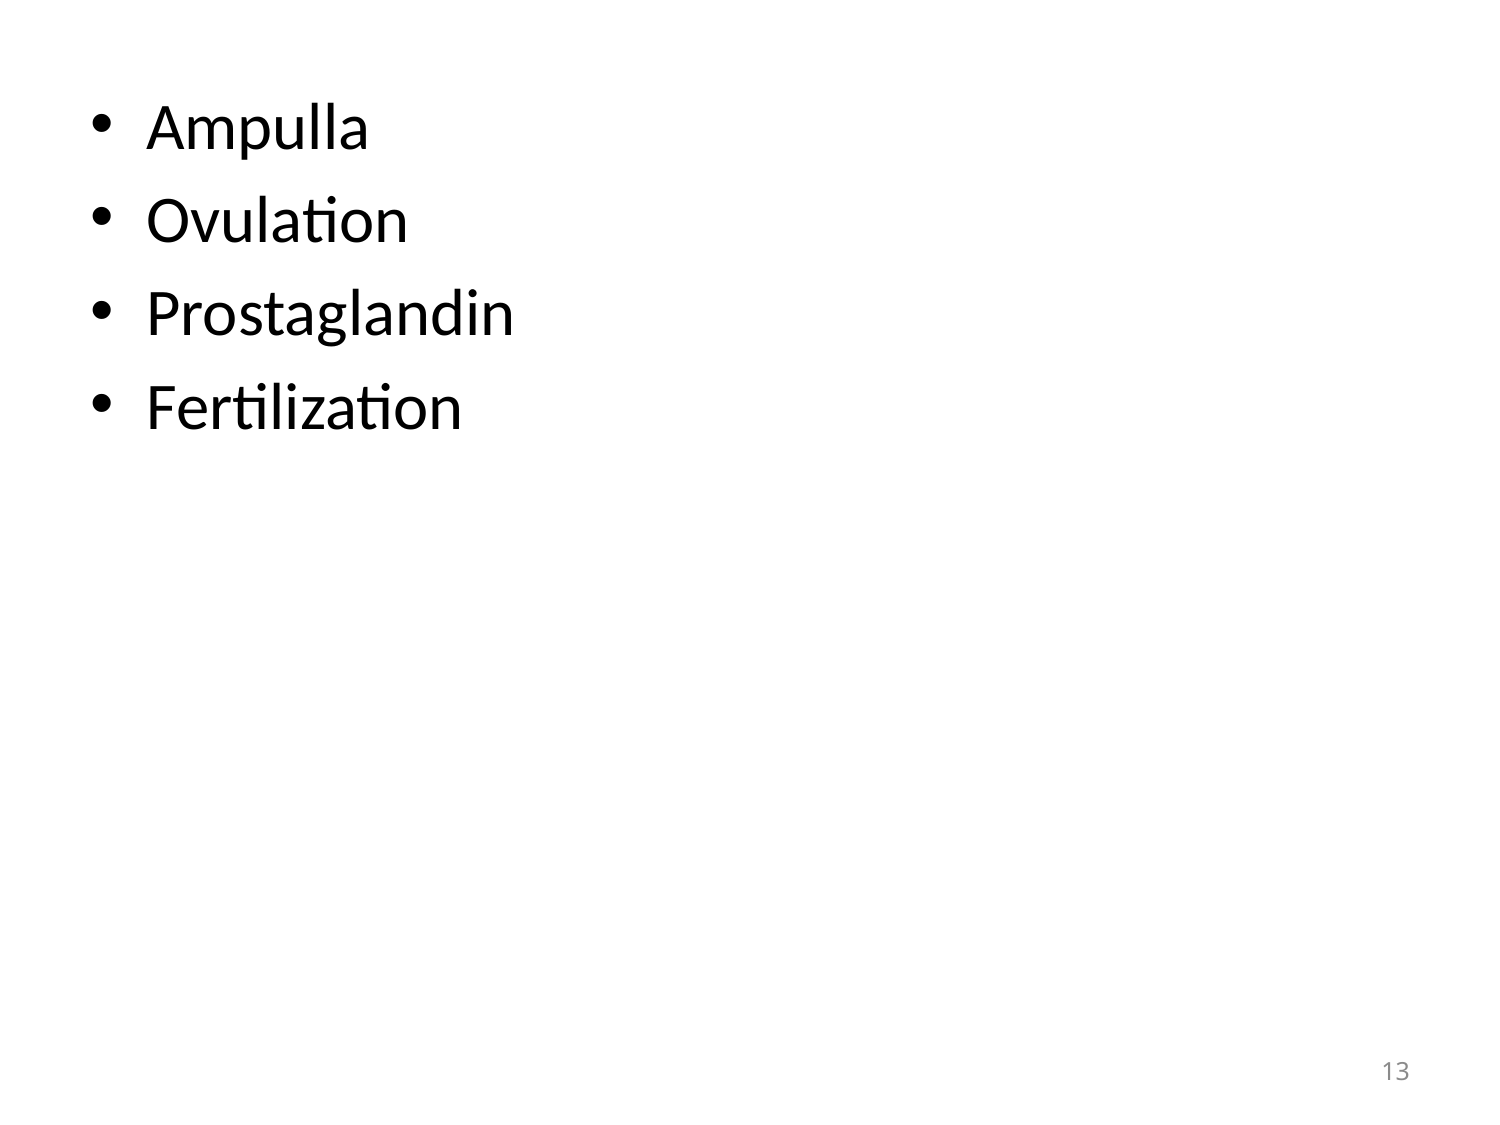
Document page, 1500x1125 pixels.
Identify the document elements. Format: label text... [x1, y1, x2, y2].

list Ampulla Ovulation Prostaglandin Fertilization [74, 74, 1426, 1006]
slide_number 13 [1074, 1042, 1425, 1103]
